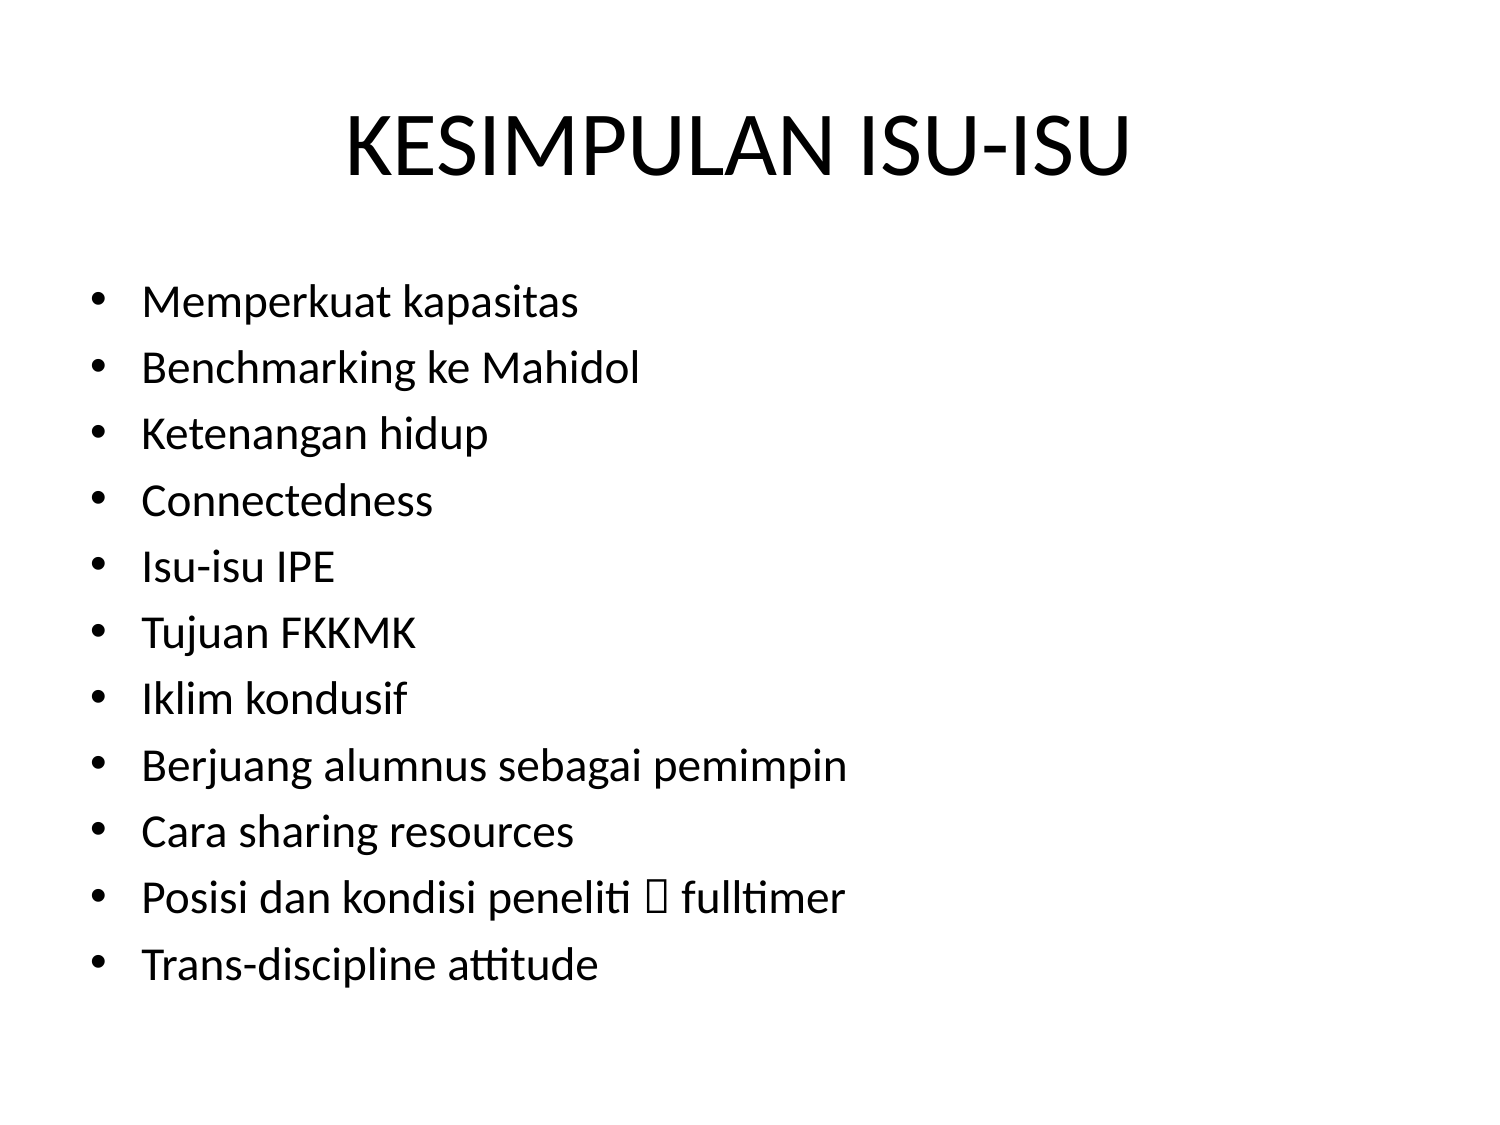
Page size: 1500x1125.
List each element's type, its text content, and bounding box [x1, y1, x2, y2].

list Memperkuat kapasitas Benchmarking ke Mahidol Ketenangan hidup Connectedness Isu-isu IPE Tujuan FKKMK Iklim kondusif Berjuang alumnus sebagai pemimpin Cara sharing resources Posisi dan kondisi peneliti  fulltimer Trans-discipline attitude [75, 262, 1425, 1005]
title KESIMPULAN ISU-ISU [75, 45, 1425, 233]
